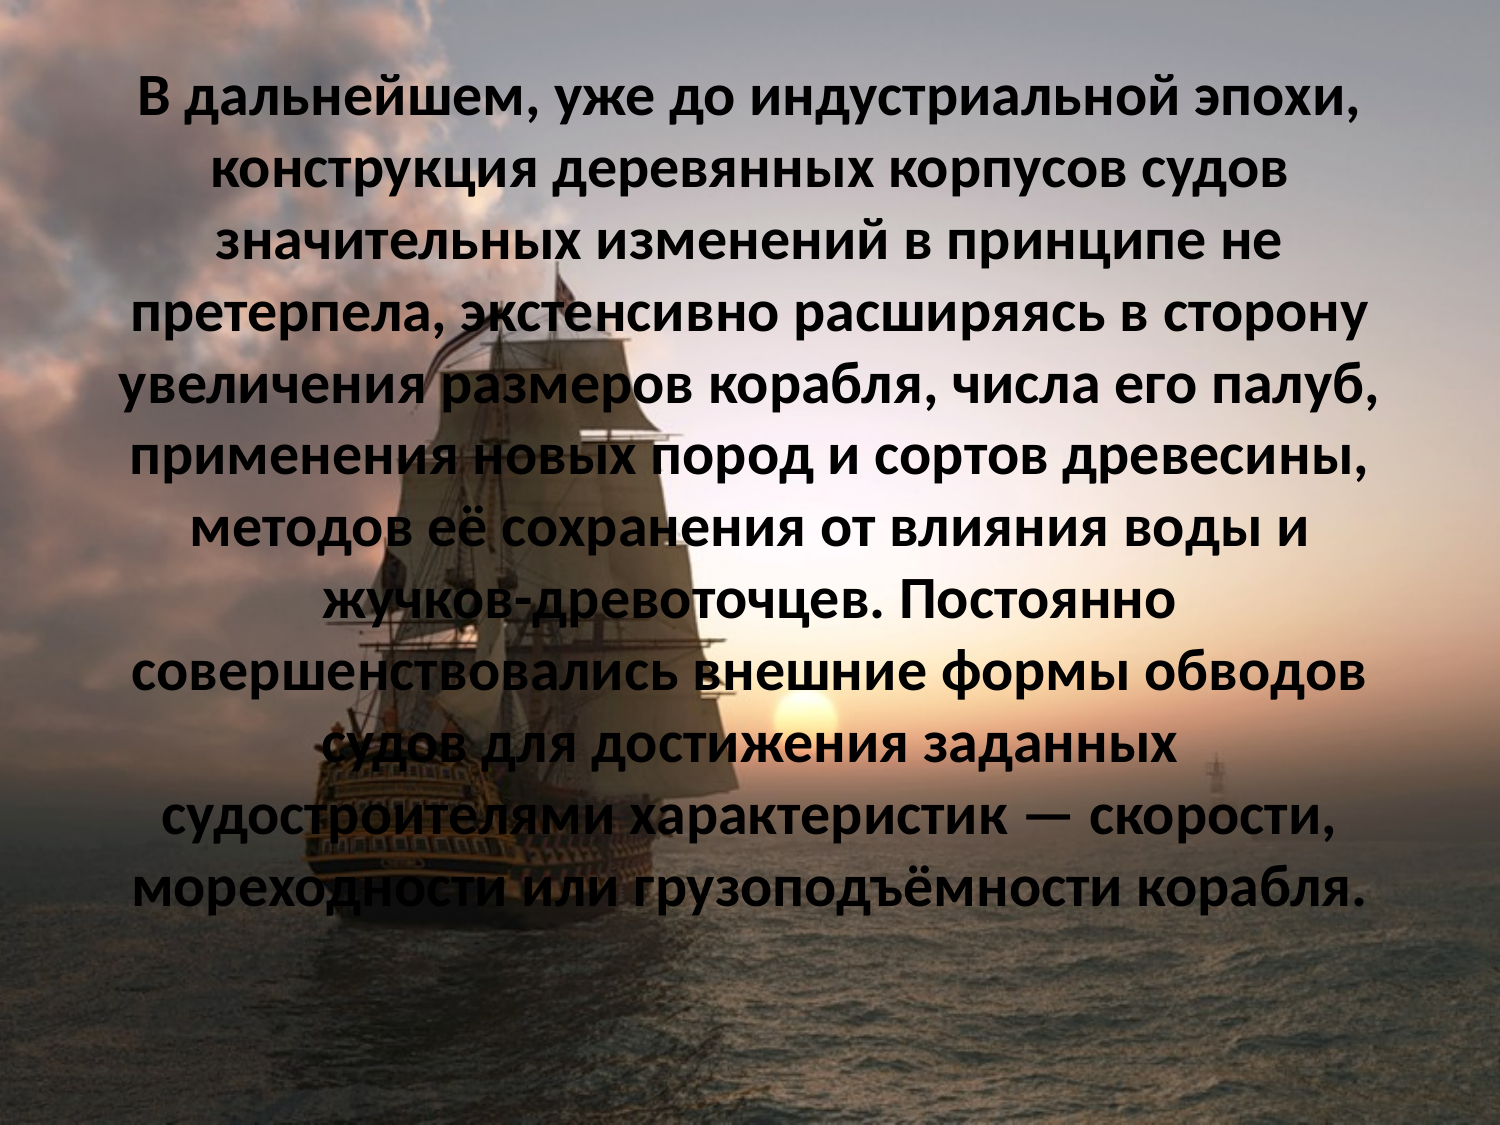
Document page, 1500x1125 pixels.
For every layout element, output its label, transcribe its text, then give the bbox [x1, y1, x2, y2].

picture [0, 0, 1500, 1125]
title В дальнейшем, уже до индустриальной эпохи, конструкция деревянных корпусов судов значительных изменений в принципе не претерпела, экстенсивно расширяясь в сторону увеличения размеров корабля, числа его палуб, применения новых пород и сортов древесины, методов её сохранения от влияния воды и жучков-древоточцев. Постоянно совершенствовались внешние формы обводов судов для достижения заданных судостроителями характеристик — скорости, мореходности или грузоподъёмности корабля. [75, 45, 1425, 1032]
